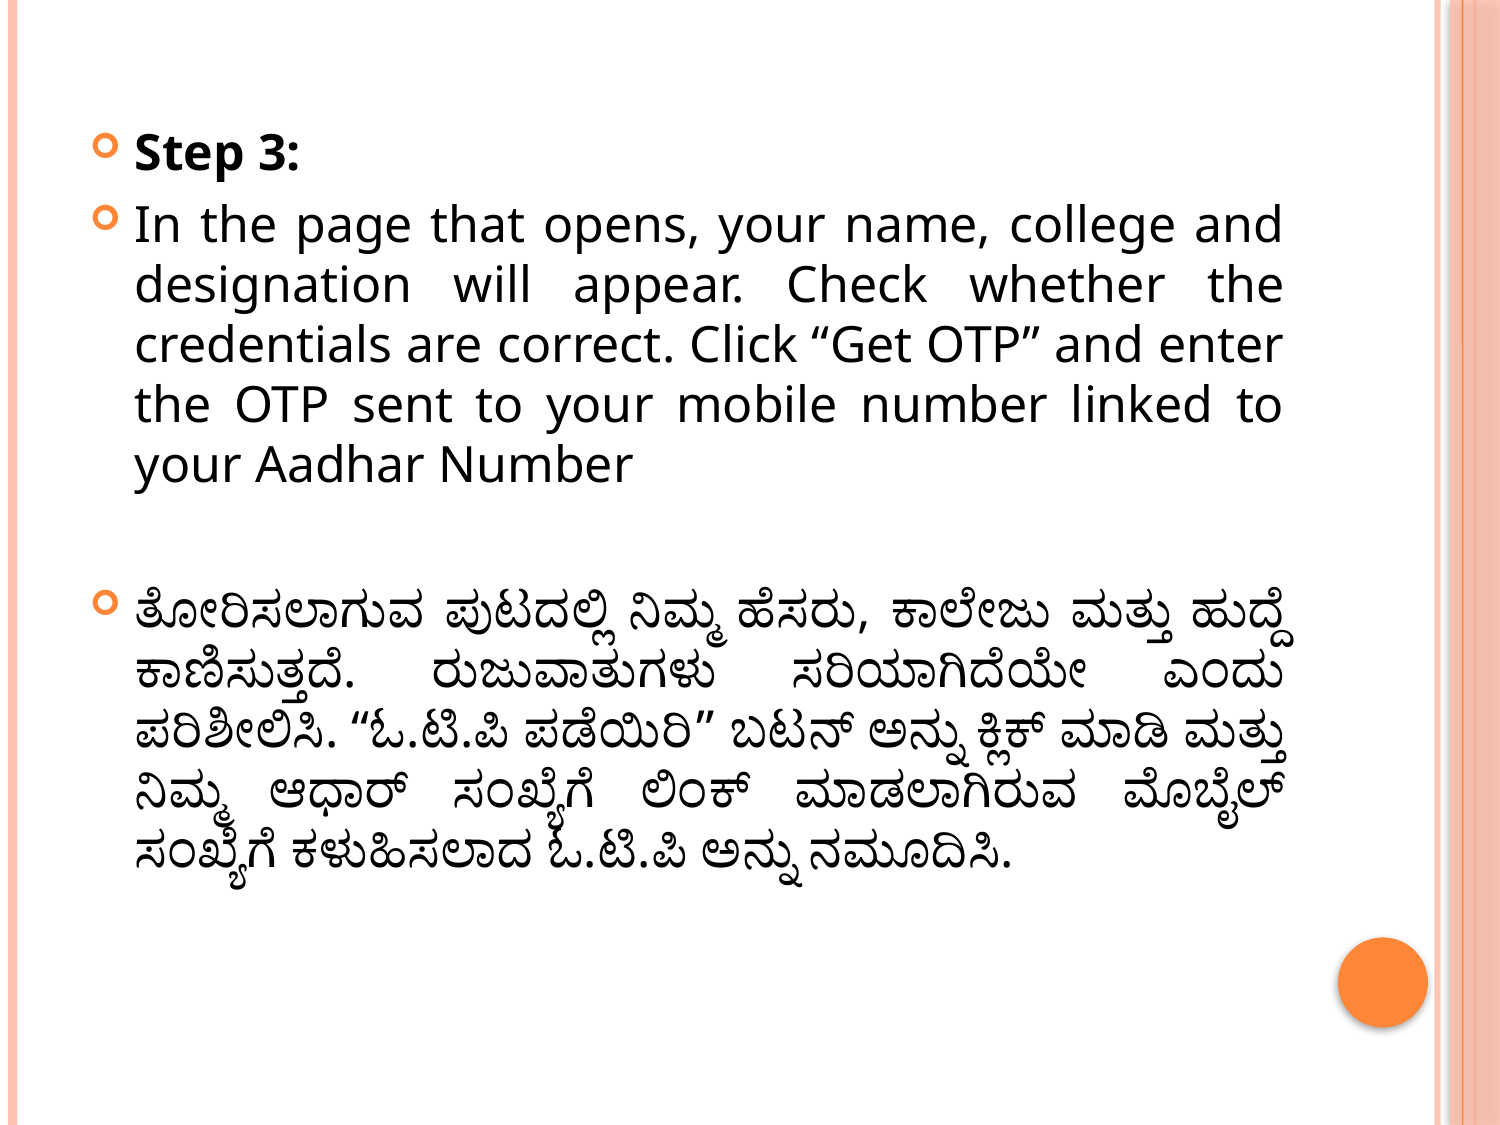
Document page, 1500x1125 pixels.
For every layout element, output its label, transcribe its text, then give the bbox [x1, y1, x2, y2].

list Step 3: In the page that opens, your name, college and designation will appear. Check whether the credentials are correct. Click “Get OTP” and enter the OTP sent to your mobile number linked to your Aadhar Number ತೋರಿಸಲಾಗುವ ಪುಟದಲ್ಲಿ ನಿಮ್ಮ ಹೆಸರು, ಕಾಲೇಜು ಮತ್ತು ಹುದ್ದೆ ಕಾಣಿಸುತ್ತದೆ. ರುಜುವಾತುಗಳು ಸರಿಯಾಗಿದೆಯೇ ಎಂದು ಪರಿಶೀಲಿಸಿ. “ಓ.ಟಿ.ಪಿ ಪಡೆಯಿರಿ” ಬಟನ್ ಅನ್ನು ಕ್ಲಿಕ್ ಮಾಡಿ ಮತ್ತು ನಿಮ್ಮ ಆಧಾರ್ ಸಂಖ್ಯೆಗೆ ಲಿಂಕ್ ಮಾಡಲಾಗಿರುವ ಮೊಬೈಲ್ ಸಂಖ್ಯೆಗೆ ಕಳುಹಿಸಲಾದ ಓ.ಟಿ.ಪಿ ಅನ್ನು ನಮೂದಿಸಿ. [75, 112, 1300, 1062]
